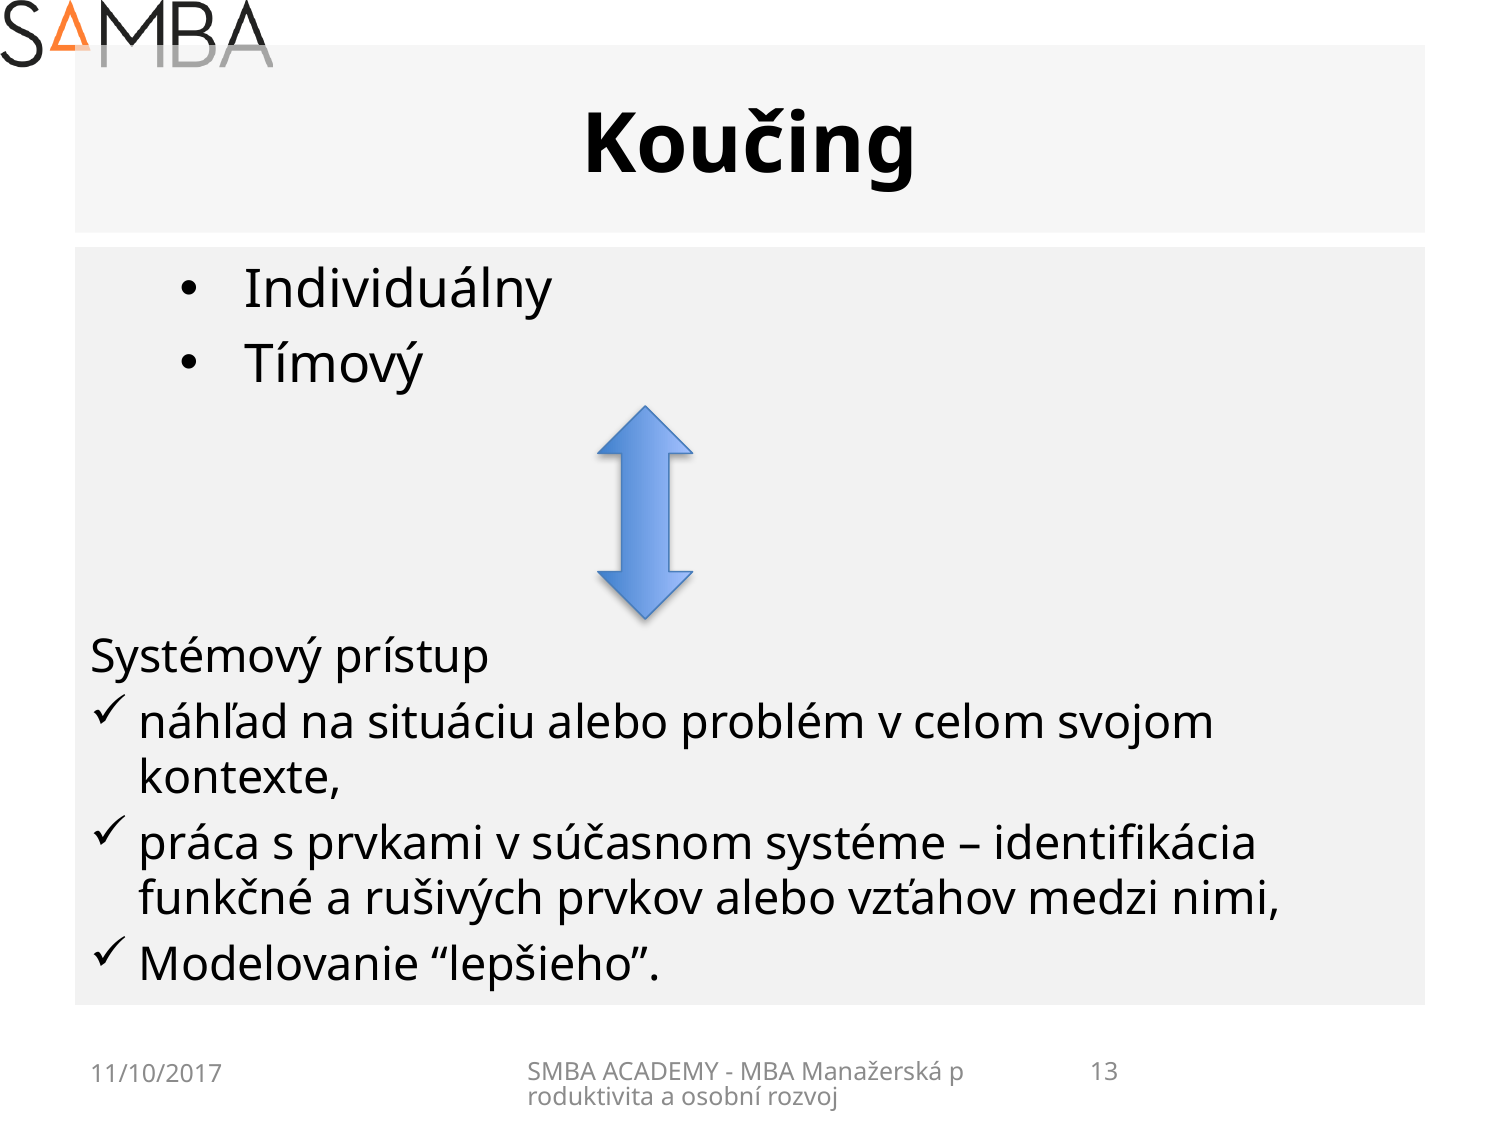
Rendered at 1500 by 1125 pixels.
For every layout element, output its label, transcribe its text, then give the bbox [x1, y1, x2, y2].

text_box [597, 405, 694, 620]
slide_number 13 [1074, 1042, 1425, 1103]
list Individuálny Tímový Systémový prístup náhľad na situáciu alebo problém v celom svojom kontexte, práca s prvkami v súčasnom systéme – identifikácia funkčné a rušivých prvkov alebo vzťahov medzi nimi, Modelovanie “lepšieho”. [75, 247, 1425, 1005]
footer SMBA ACADEMY - MBA Manažerská produktivita a osobní rozvoj [512, 1042, 988, 1103]
title Koučing [75, 45, 1425, 233]
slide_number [75, 1042, 425, 1103]
